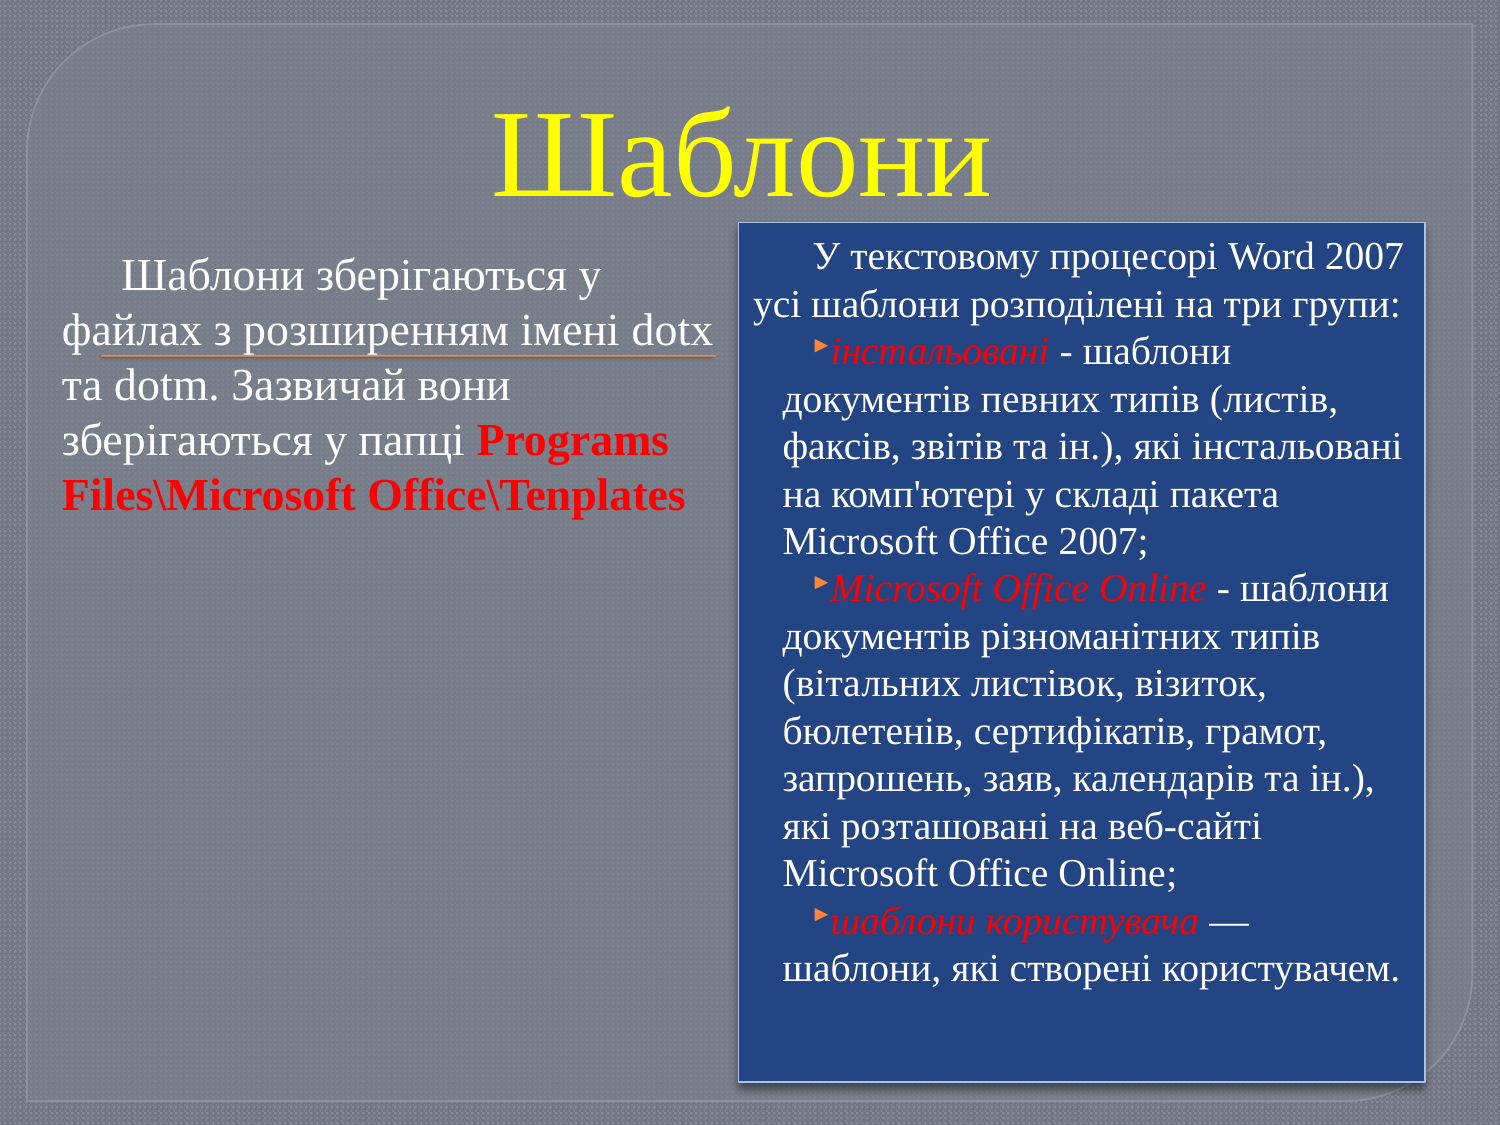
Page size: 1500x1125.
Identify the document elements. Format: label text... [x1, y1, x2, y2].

list У текстовому процесорі Word 2007 усі шаблони розподілені на три групи: інстальовані - шаблони документів певних типів (листів, факсів, звітів та ін.), які інстальовані на комп'ютері у складі пакета Microsoft Office 2007; Microsoft Office Online - шаблони документів різноманітних типів (вітальних листівок, візиток, бюлетенів, сертифікатів, грамот, запрошень, заяв, календарів та ін.), які розташовані на веб-сайті Microsoft Office Online; шаблони користувача — шаблони, які створені користувачем. [738, 222, 1426, 1083]
list Шаблони зберігаються у файлах з розширенням імені dotx та dotm. Зазвичай вони зберігаються у папці Programs Files\Microsoft Office\Tenplates [46, 236, 731, 884]
title Шаблони [75, 41, 1425, 229]
